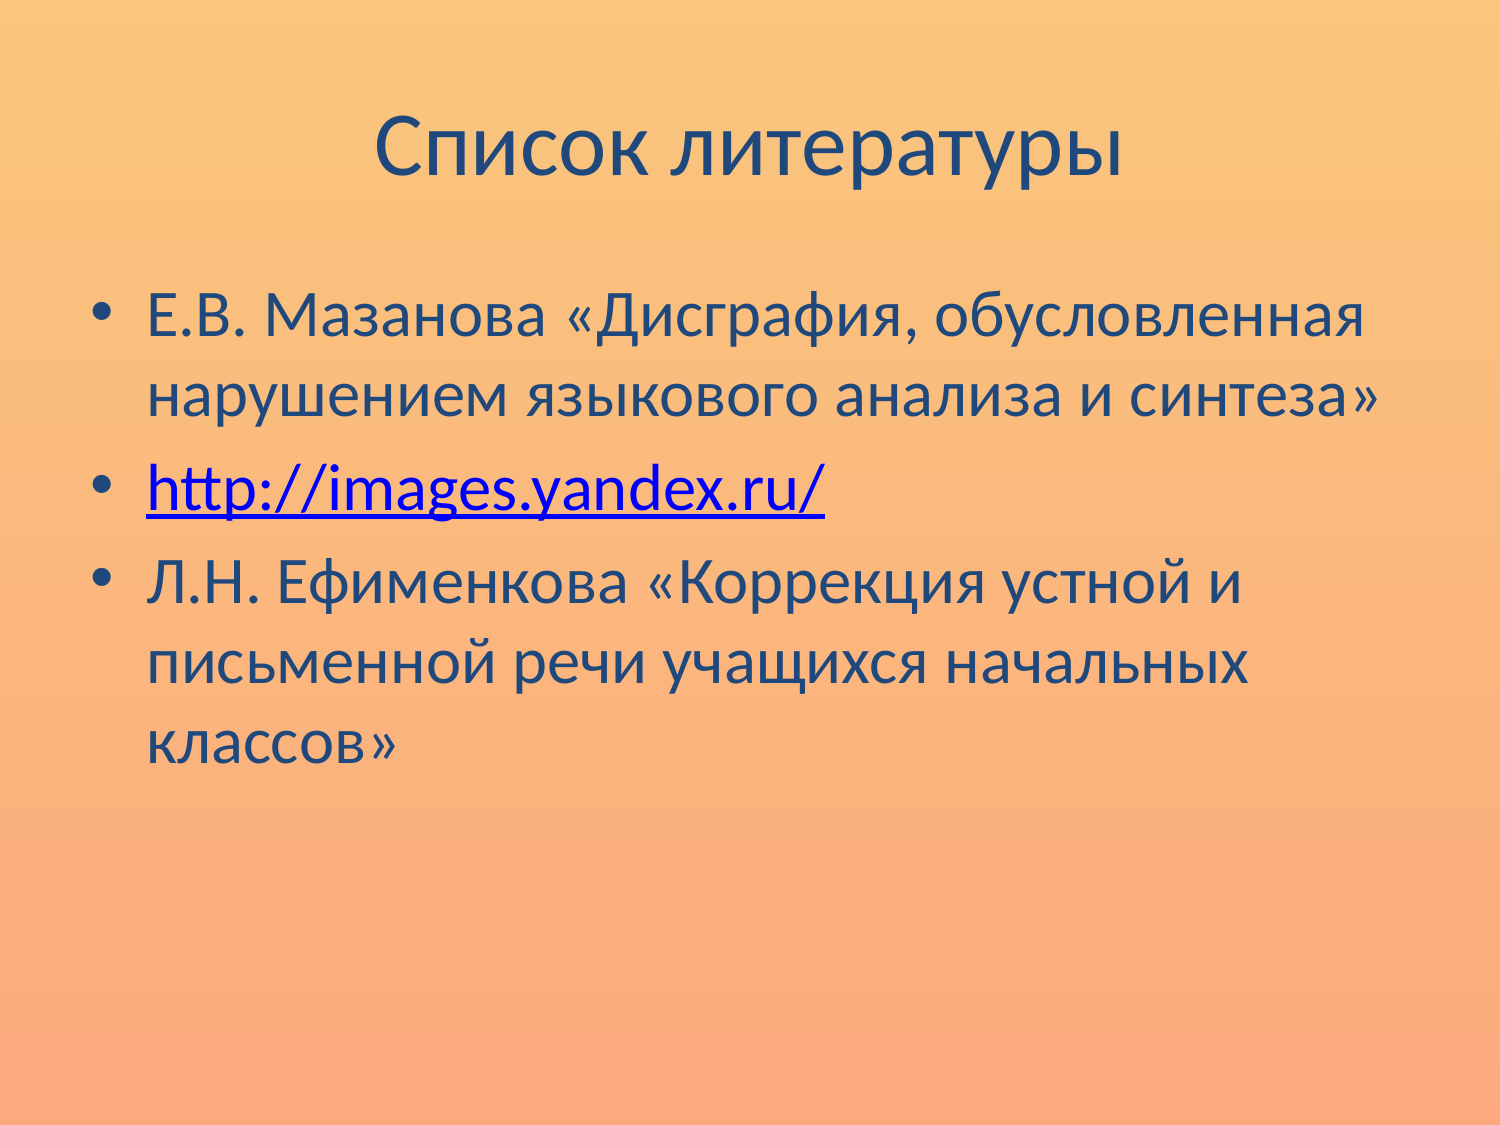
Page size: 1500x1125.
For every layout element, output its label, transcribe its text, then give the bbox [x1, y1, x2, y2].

list Е.В. Мазанова «Дисграфия, обусловленная нарушением языкового анализа и синтеза» http://images.yandex.ru/ Л.Н. Ефименкова «Коррекция устной и письменной речи учащихся начальных классов» [75, 262, 1425, 1005]
title Список литературы [75, 45, 1425, 233]
